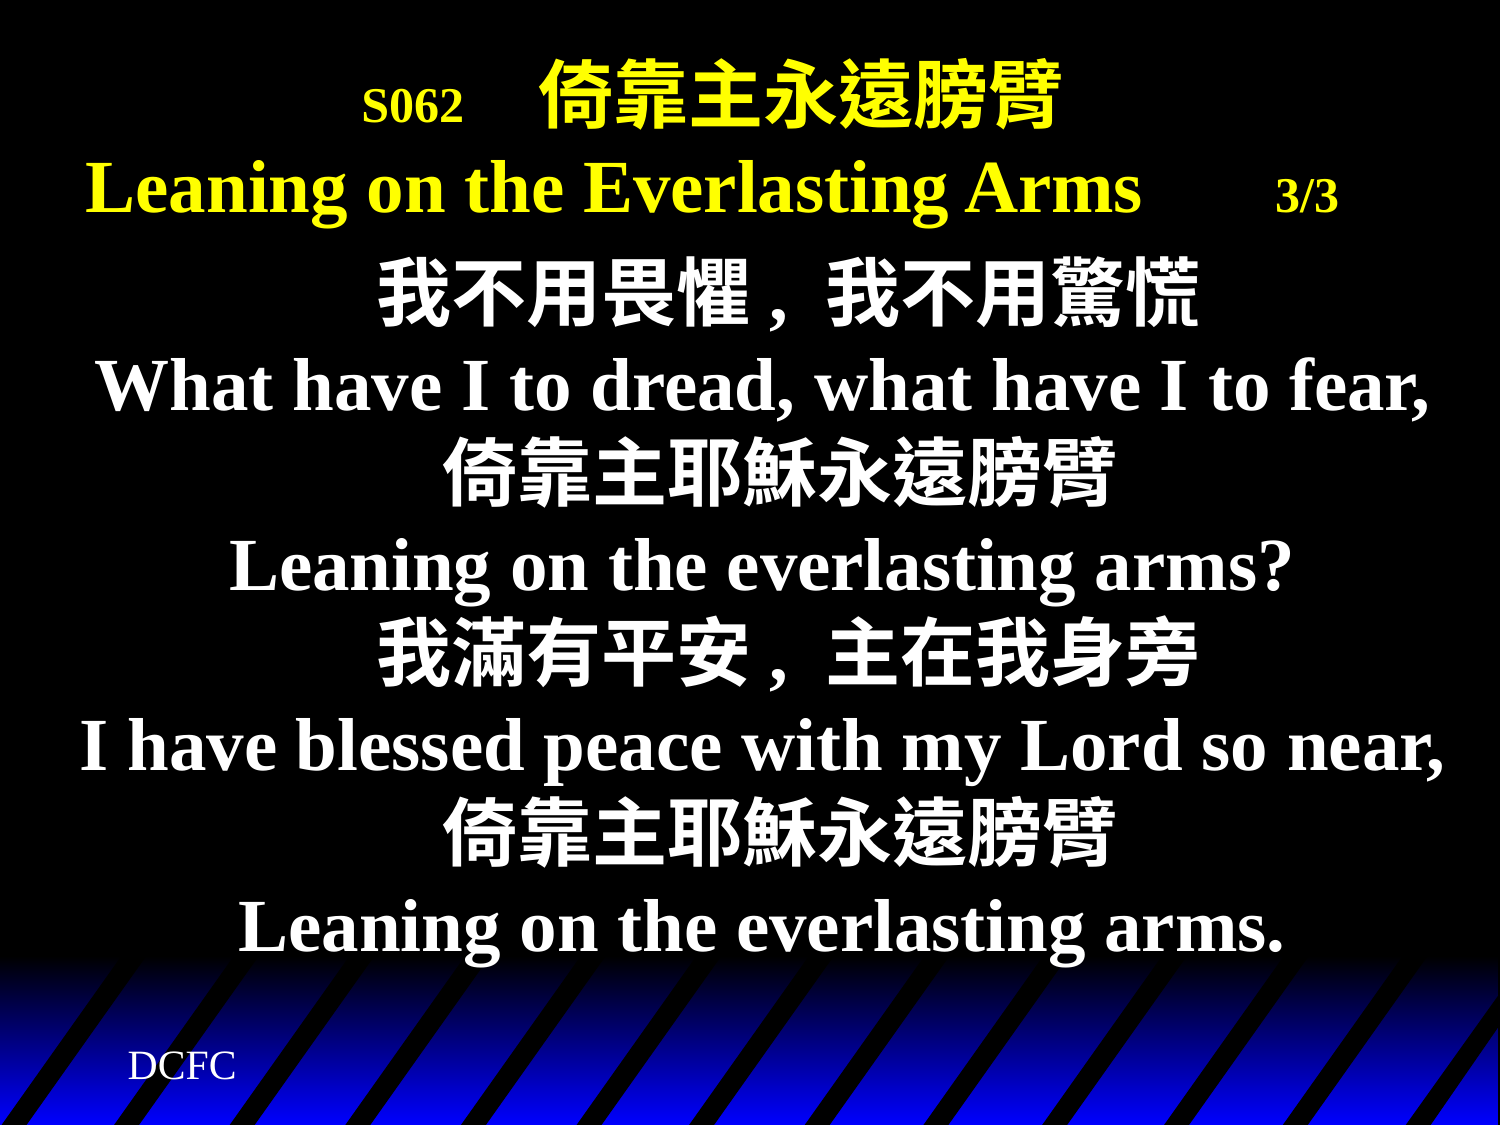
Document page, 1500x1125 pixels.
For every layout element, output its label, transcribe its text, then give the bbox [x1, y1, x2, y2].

title S062 倚靠主永遠膀臂 Leaning on the Everlasting Arms 3/3 [37, 37, 1388, 237]
list 我不用畏懼, 我不用驚慌 What have I to dread, what have I to fear, 倚靠主耶穌永遠膀臂 Leaning on the everlasting arms? 我滿有平安, 主在我身旁 I have blessed peace with my Lord so near, 倚靠主耶穌永遠膀臂 Leaning on the everlasting arms. [24, 237, 1500, 1013]
slide_number DCFC [112, 1024, 426, 1101]
